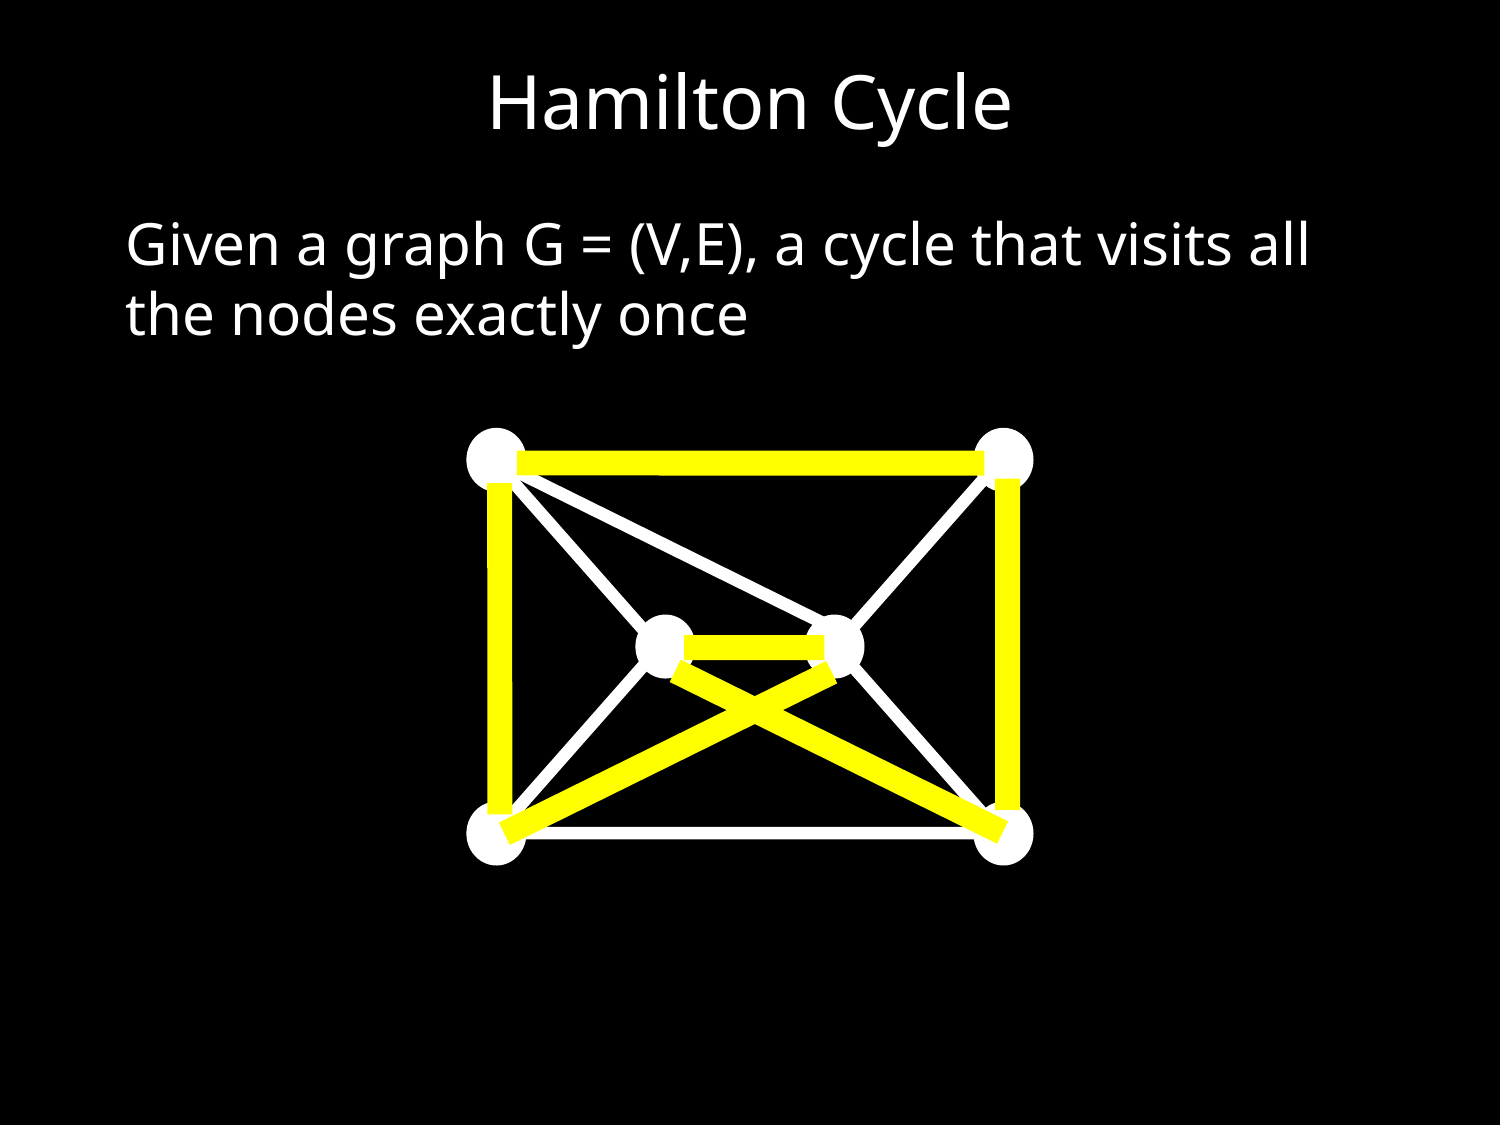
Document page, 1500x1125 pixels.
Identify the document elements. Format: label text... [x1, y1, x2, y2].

text_box Given a graph G = (V,E), a cycle that visits all the nodes exactly once [110, 199, 1389, 355]
text_box Hamilton Cycle [471, 47, 1029, 153]
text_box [466, 428, 1033, 865]
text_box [499, 462, 1008, 835]
